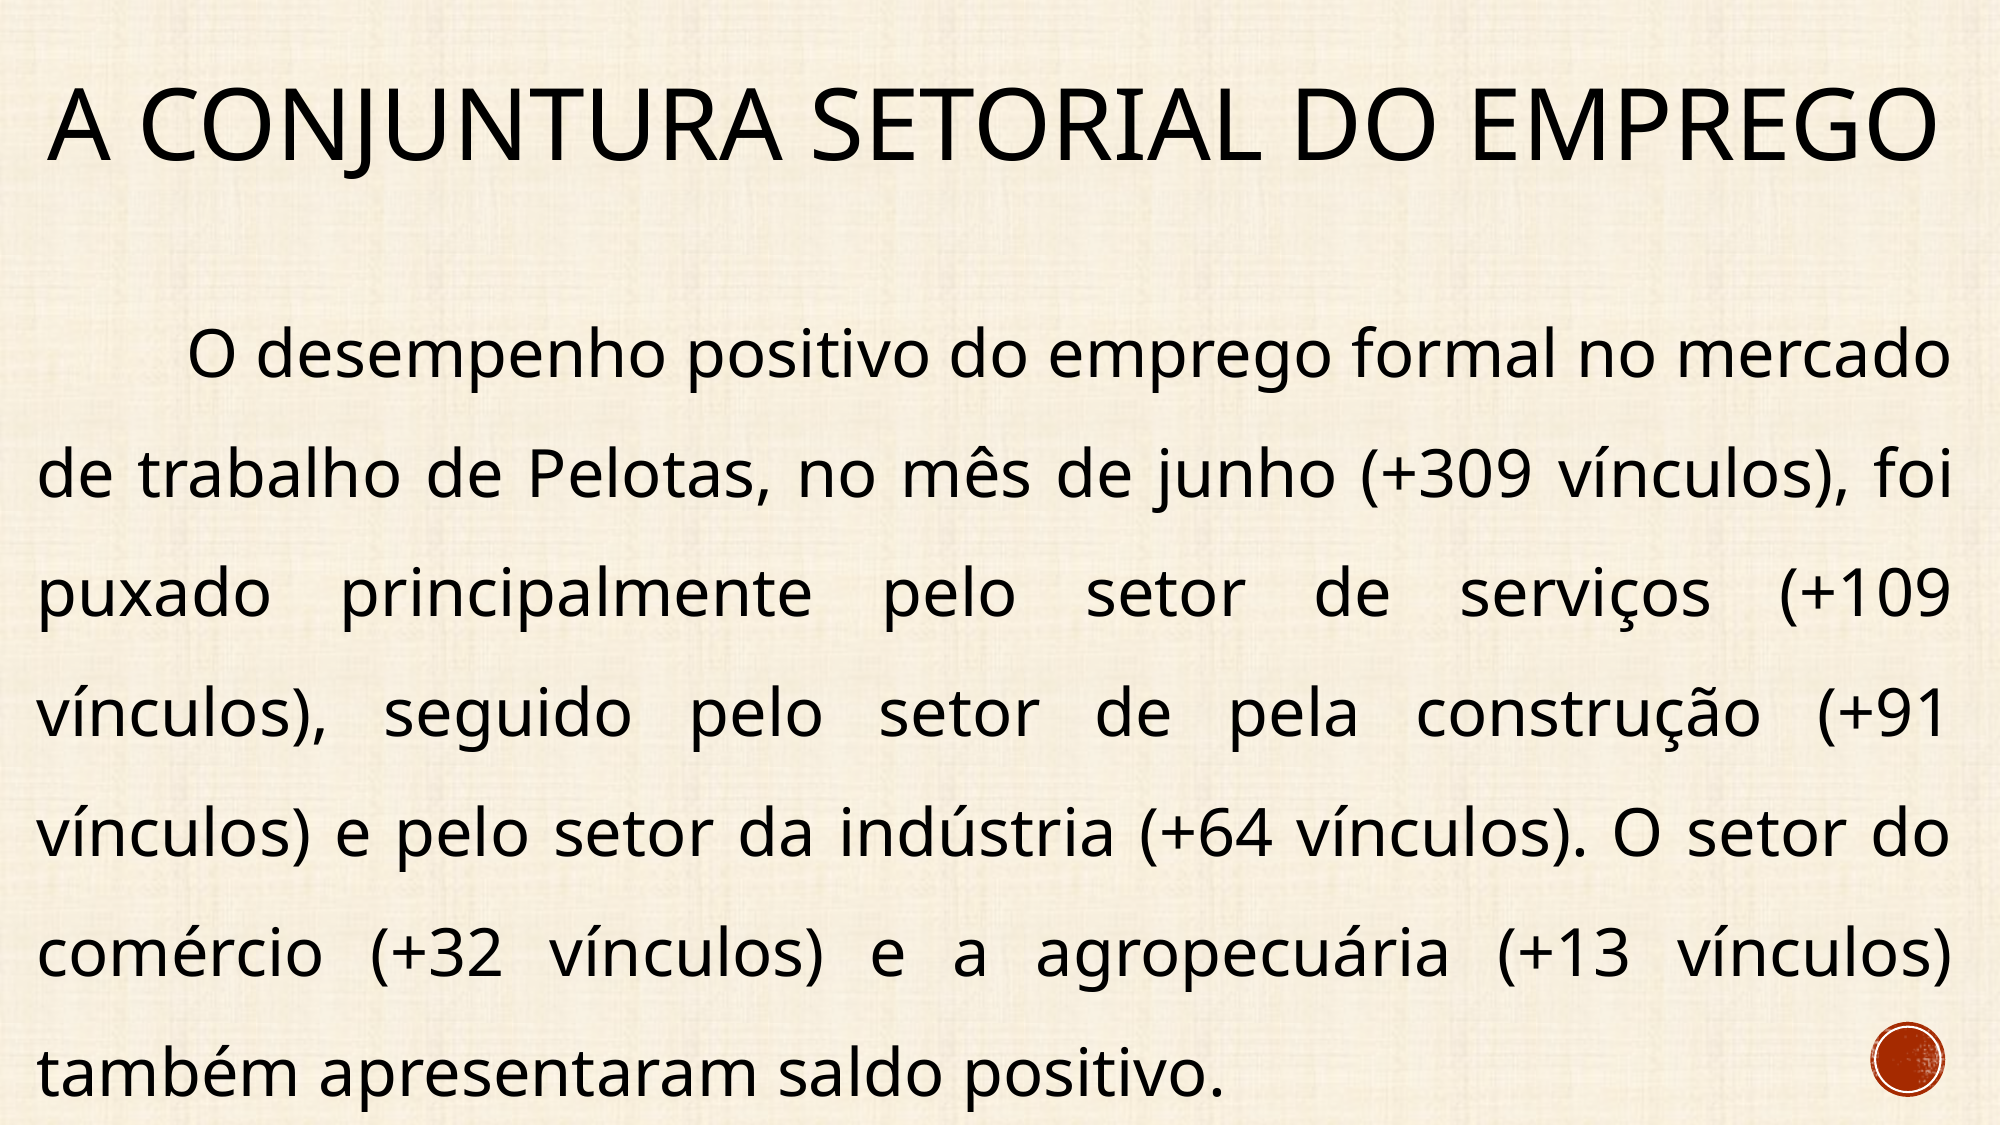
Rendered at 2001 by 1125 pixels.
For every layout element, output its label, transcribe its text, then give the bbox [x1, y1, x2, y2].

list O desempenho positivo do emprego formal no mercado de trabalho de Pelotas, no mês de junho (+309 vínculos), foi puxado principalmente pelo setor de serviços (+109 vínculos), seguido pelo setor de pela construção (+91 vínculos) e pelo setor da indústria (+64 vínculos). O setor do comércio (+32 vínculos) e a agropecuária (+13 vínculos) também apresentaram saldo positivo. [21, 262, 1970, 1125]
title A conjuntura setorial do emprego [21, 32, 1970, 225]
